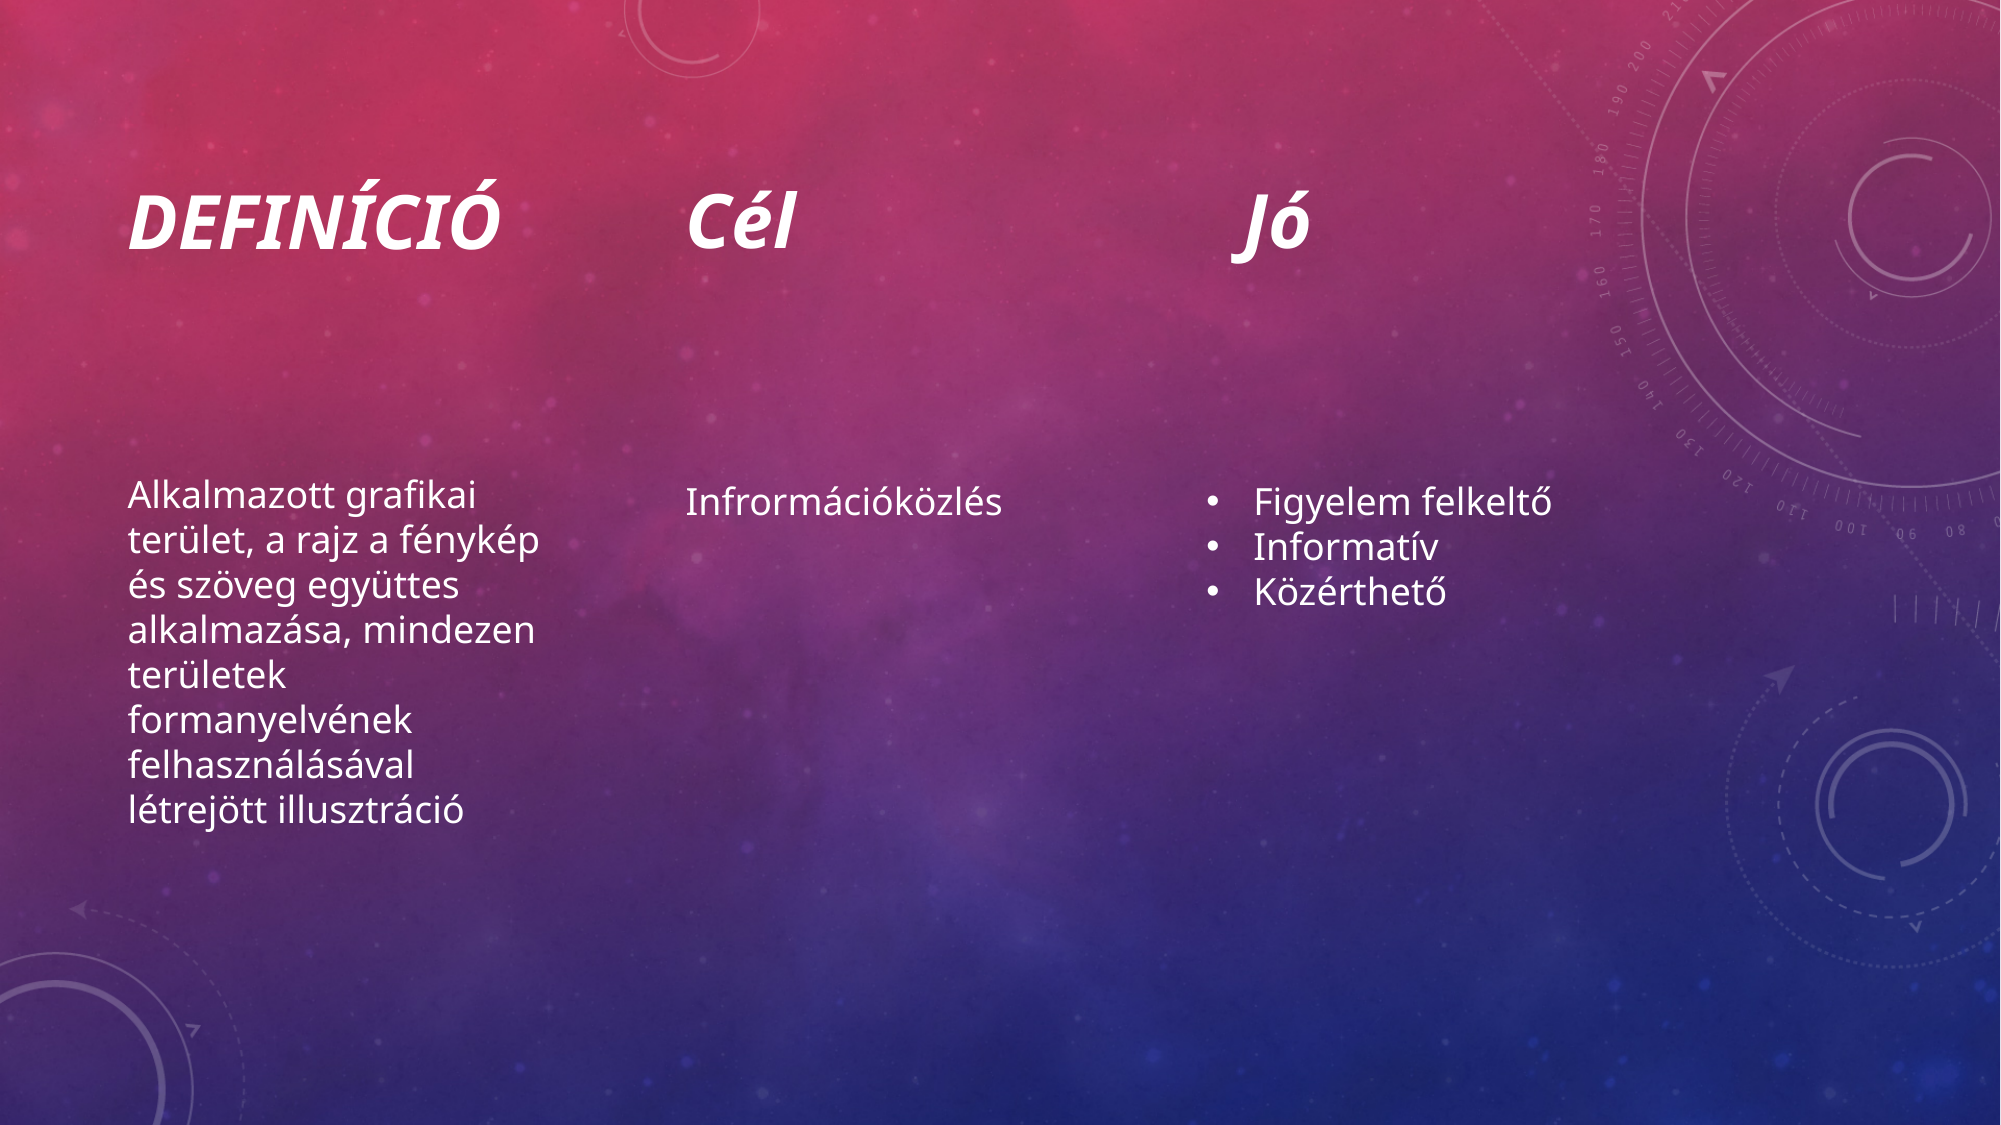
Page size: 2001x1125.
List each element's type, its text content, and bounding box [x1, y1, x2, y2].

text_box Figyelem felkeltő Informatív Közérthető [1191, 470, 1609, 621]
text_box Cél [670, 166, 1100, 272]
text_box Jó [1229, 166, 1473, 272]
title definíció [112, 99, 542, 339]
picture [0, 0, 2001, 1125]
list Alkalmazott grafikai terület, a rajz a fénykép és szöveg együttes alkalmazása, mindezen területek formanyelvének felhasználásával létrejött illusztráció [112, 351, 561, 950]
text_box Infrormációközlés [670, 470, 1048, 531]
